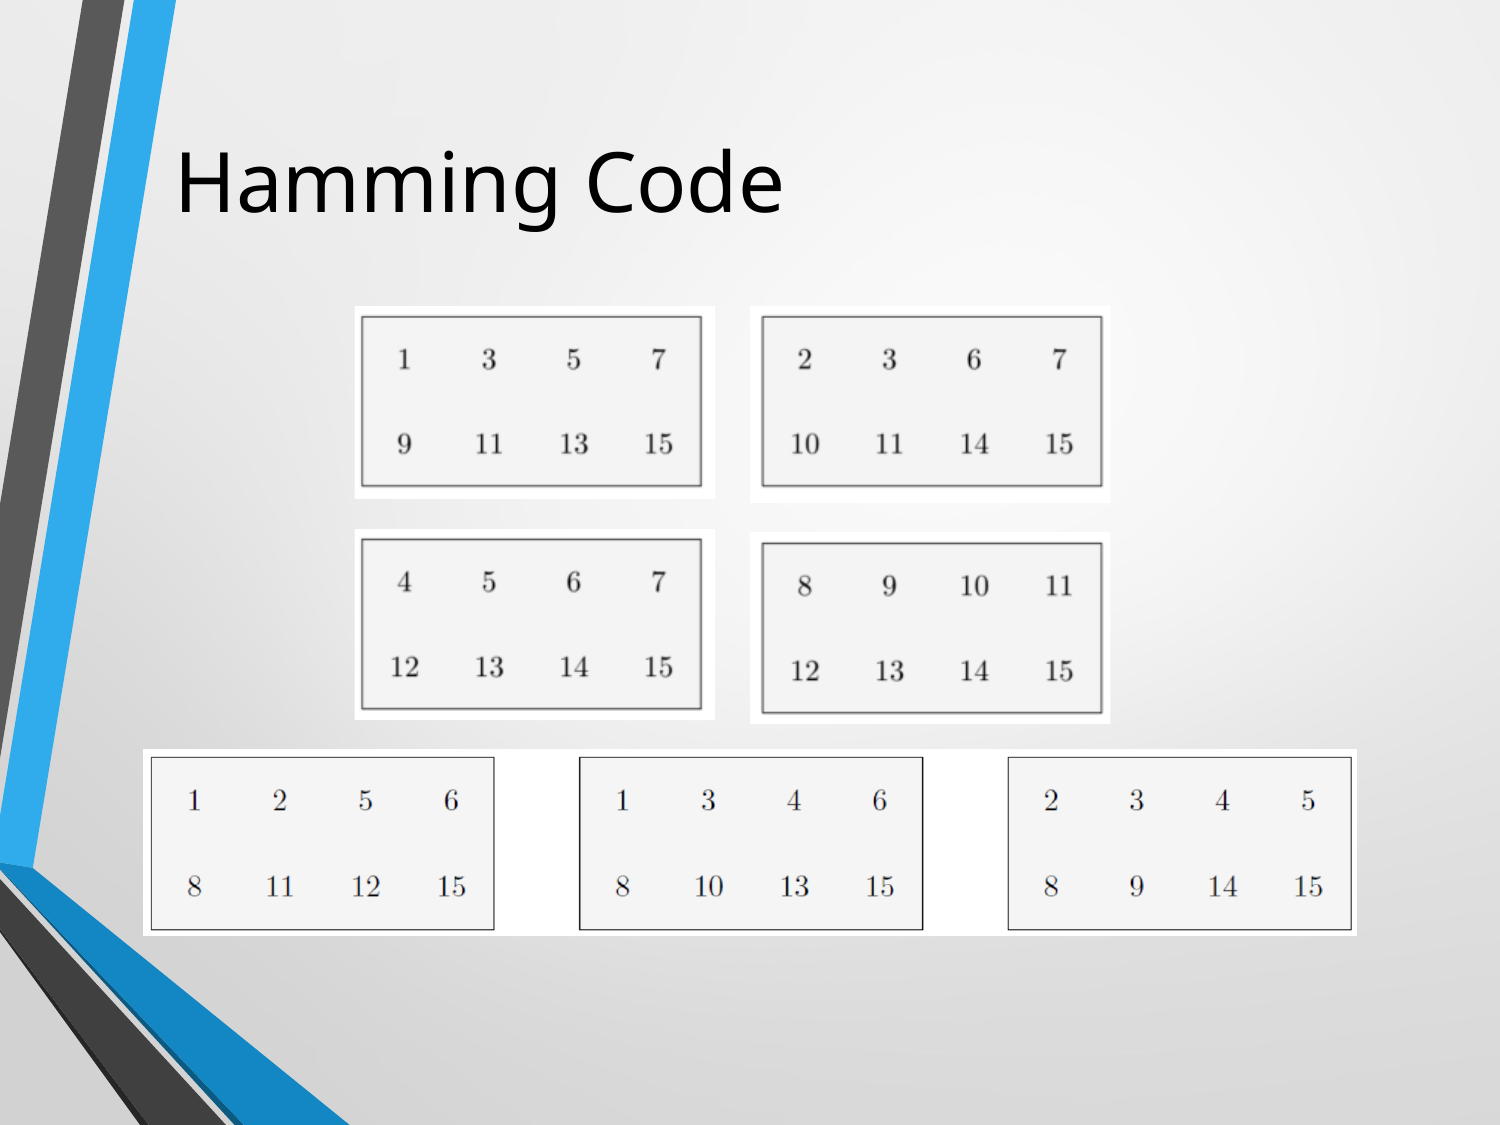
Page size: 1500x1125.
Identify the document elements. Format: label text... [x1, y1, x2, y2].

picture [749, 532, 1111, 724]
picture [354, 528, 716, 720]
picture [354, 306, 716, 499]
picture [749, 306, 1111, 504]
picture [143, 749, 1357, 936]
title Hamming Code [159, 99, 1424, 260]
